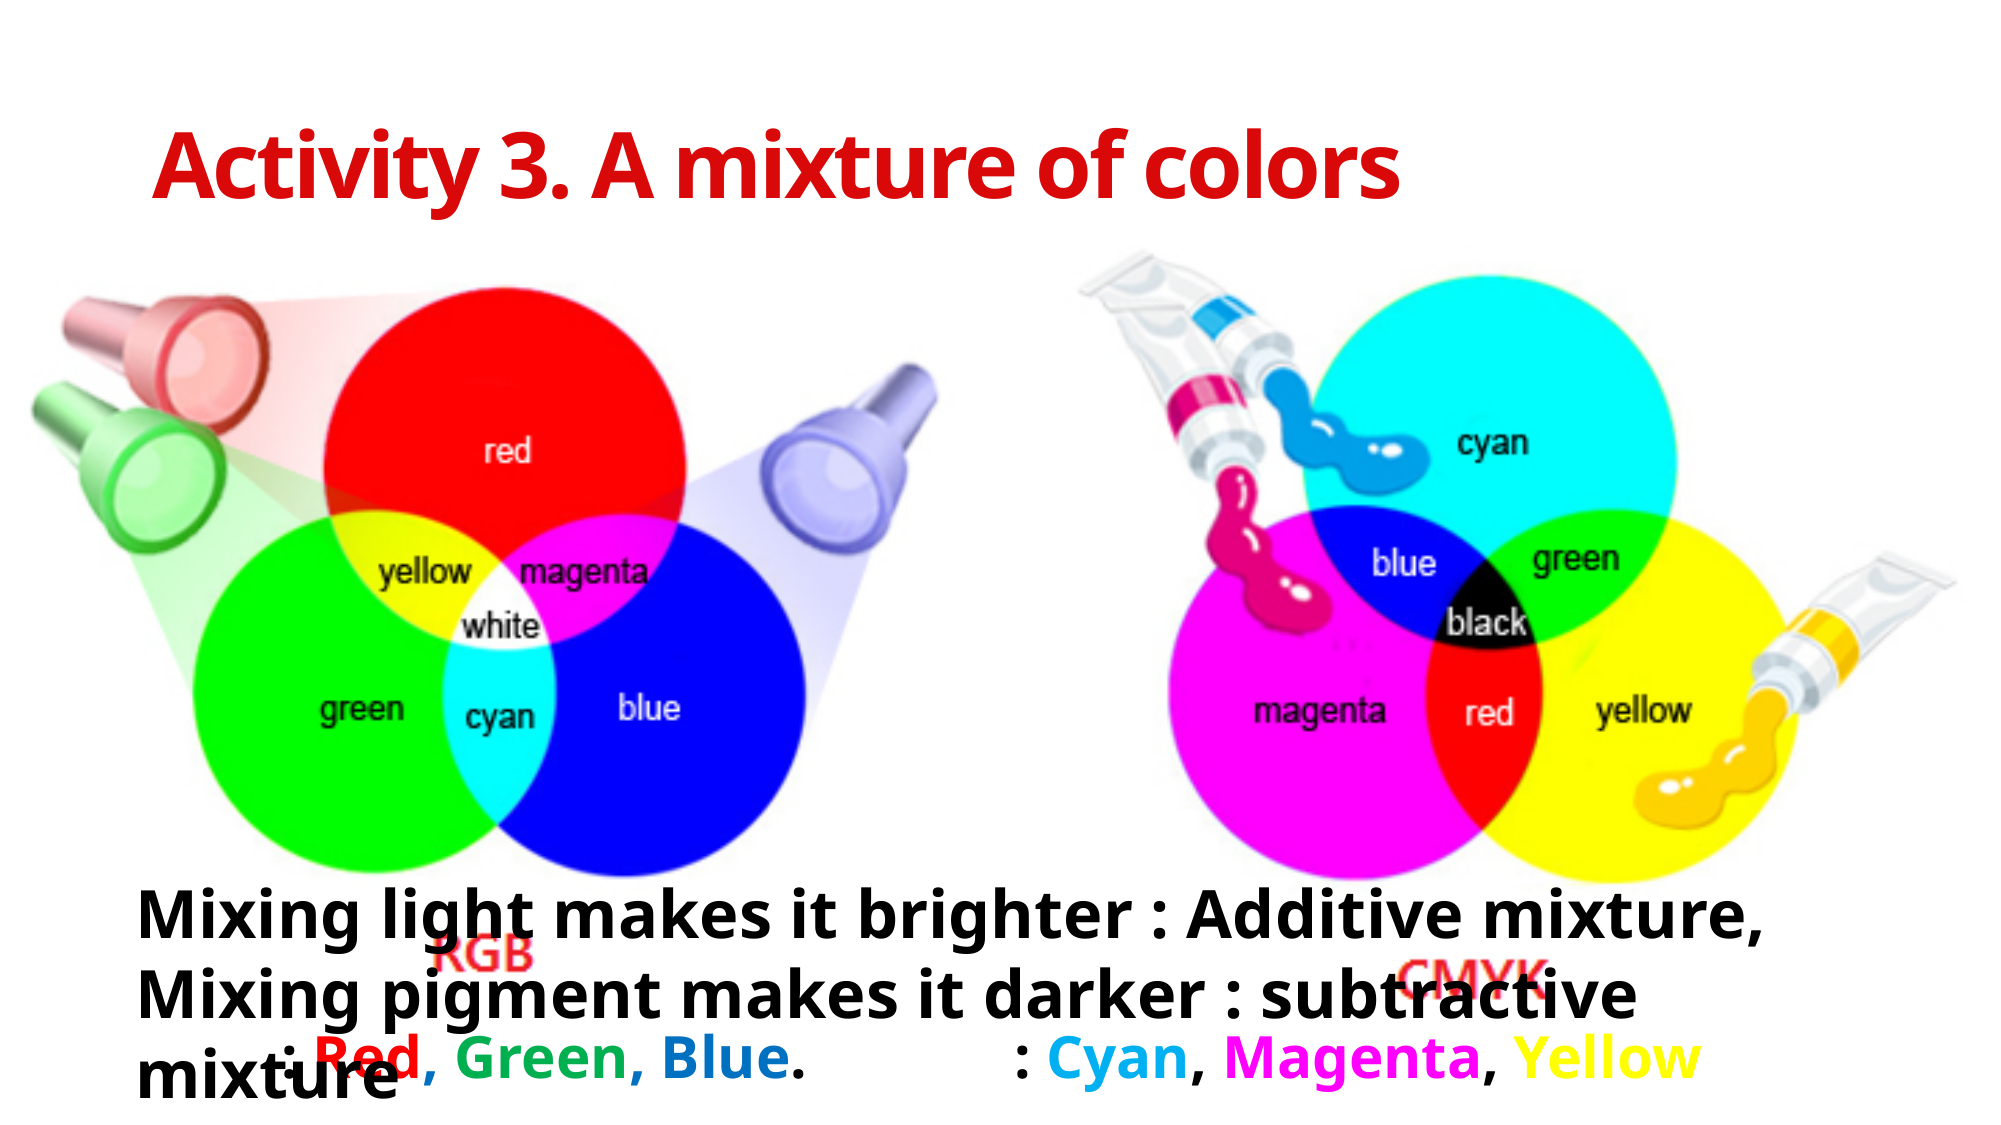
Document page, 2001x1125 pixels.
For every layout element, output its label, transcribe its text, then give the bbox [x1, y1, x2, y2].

picture [1038, 173, 1975, 1113]
text_box Activity 3. A mixture of colors [137, 59, 1863, 278]
picture [24, 234, 957, 1041]
text_box Mixing light makes it brighter : Additive mixture, Mixing pigment makes it darker : subtractive mixture [120, 864, 1872, 1119]
